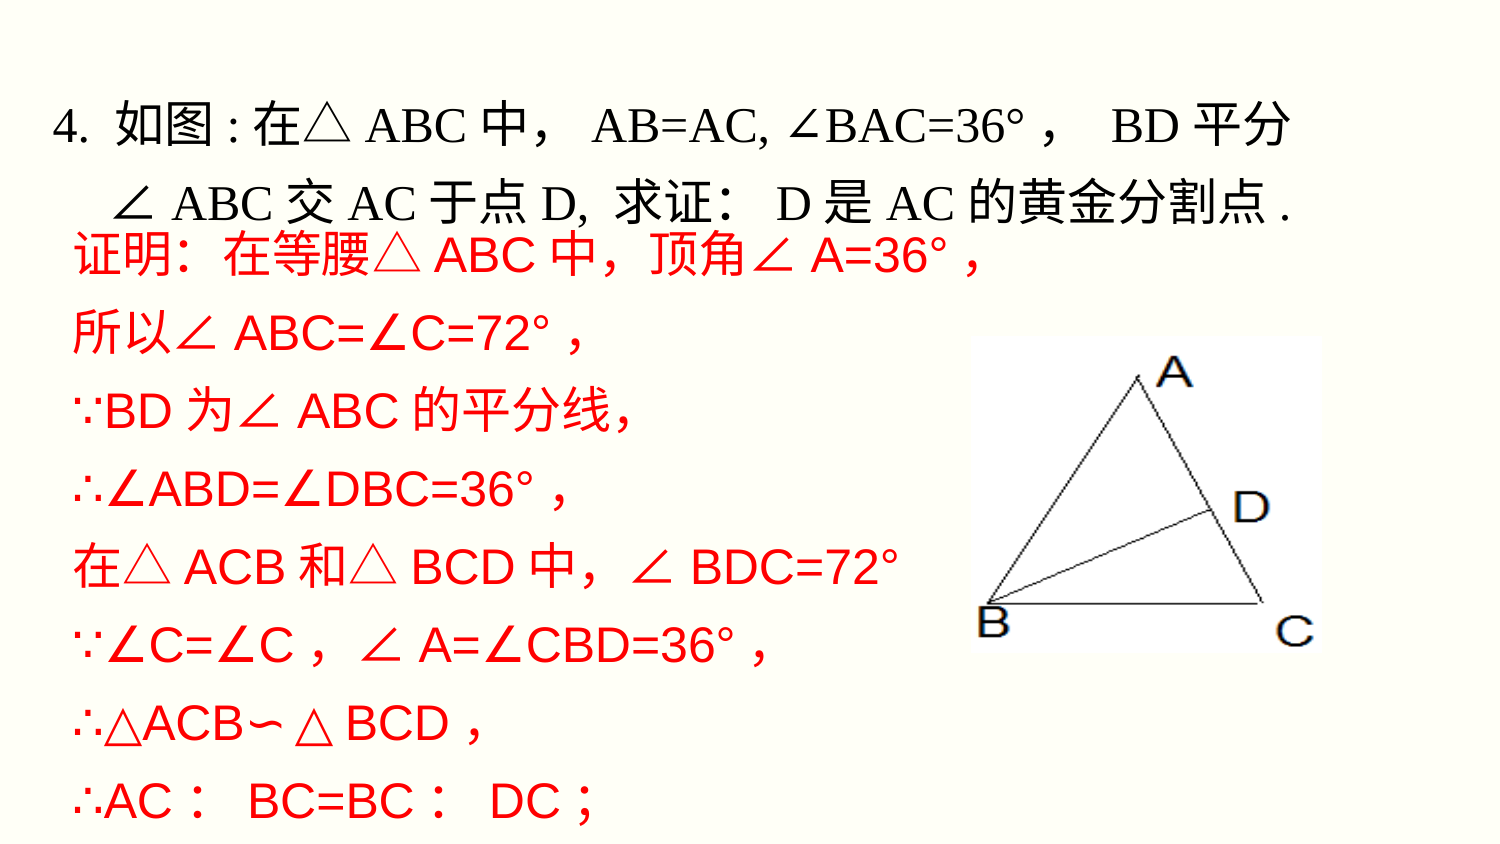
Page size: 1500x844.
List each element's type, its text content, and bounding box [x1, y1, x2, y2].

text_box 证明：在等腰△ABC中，顶角∠A=36°， 所以∠ABC=∠C=72°， ∵BD为∠ABC的平分线， ∴∠ABD=∠DBC=36°， 在△ACB和△BCD中，∠BDC=72° ∵∠C=∠C，∠A=∠CBD=36°， ∴△ACB∽△BCD， ∴AC：BC=BC：DC； ∵∠A=∠ABD， ∴AD=BD. [57, 197, 1152, 844]
picture [971, 336, 1322, 653]
list 4. 如图:在△ABC中，AB=AC, ∠BAC=36°， BD平分∠ABC交AC于点D, 求证：D是AC的黄金分割点. [37, 66, 1414, 208]
